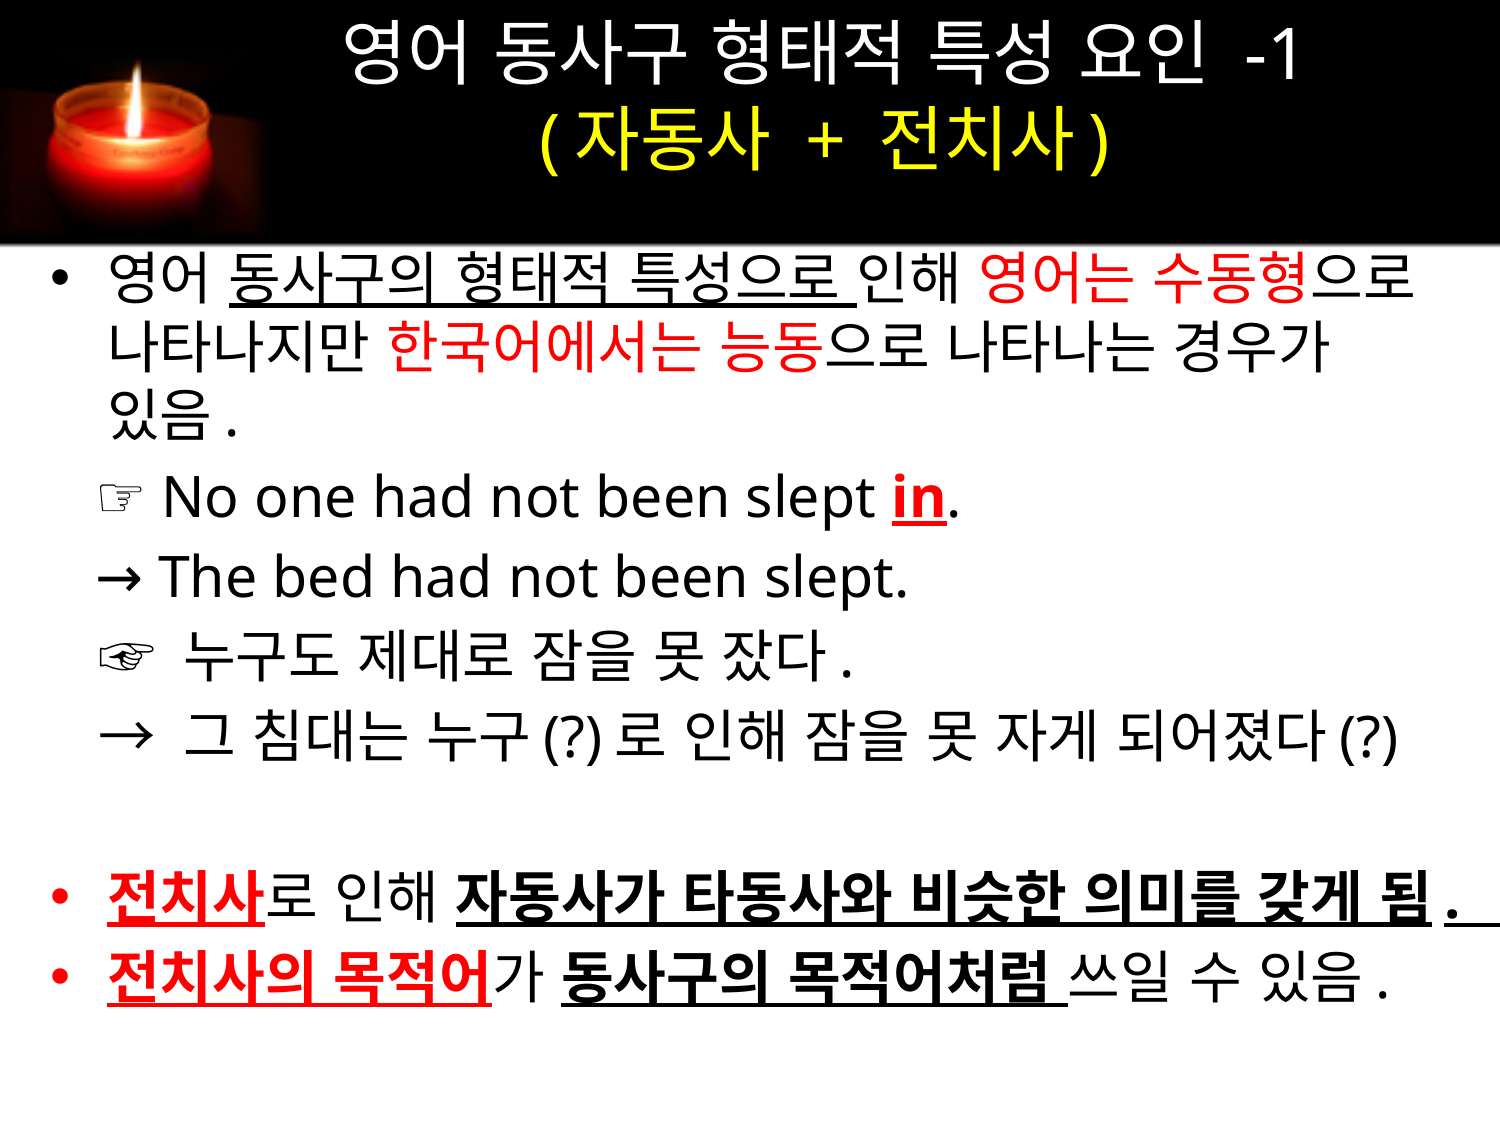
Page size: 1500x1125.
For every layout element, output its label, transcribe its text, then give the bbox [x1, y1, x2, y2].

title 영어 동사구 형태적 특성 요인 -1 (자동사 + 전치사) [150, 0, 1500, 188]
picture [0, 0, 1500, 1125]
list 영어 동사구의 형태적 특성으로 인해 영어는 수동형으로 나타나지만 한국어에서는 능동으로 나타나는 경우가 있음. ☞ No one had not been slept in. → The bed had not been slept. ☞ 누구도 제대로 잠을 못 잤다. → 그 침대는 누구(?)로 인해 잠을 못 자게 되어졌다(?) 전치사로 인해 자동사가 타동사와 비슷한 의미를 갖게 됨. 전치사의 목적어가 동사구의 목적어처럼 쓰일 수 있음. [35, 234, 1461, 1097]
